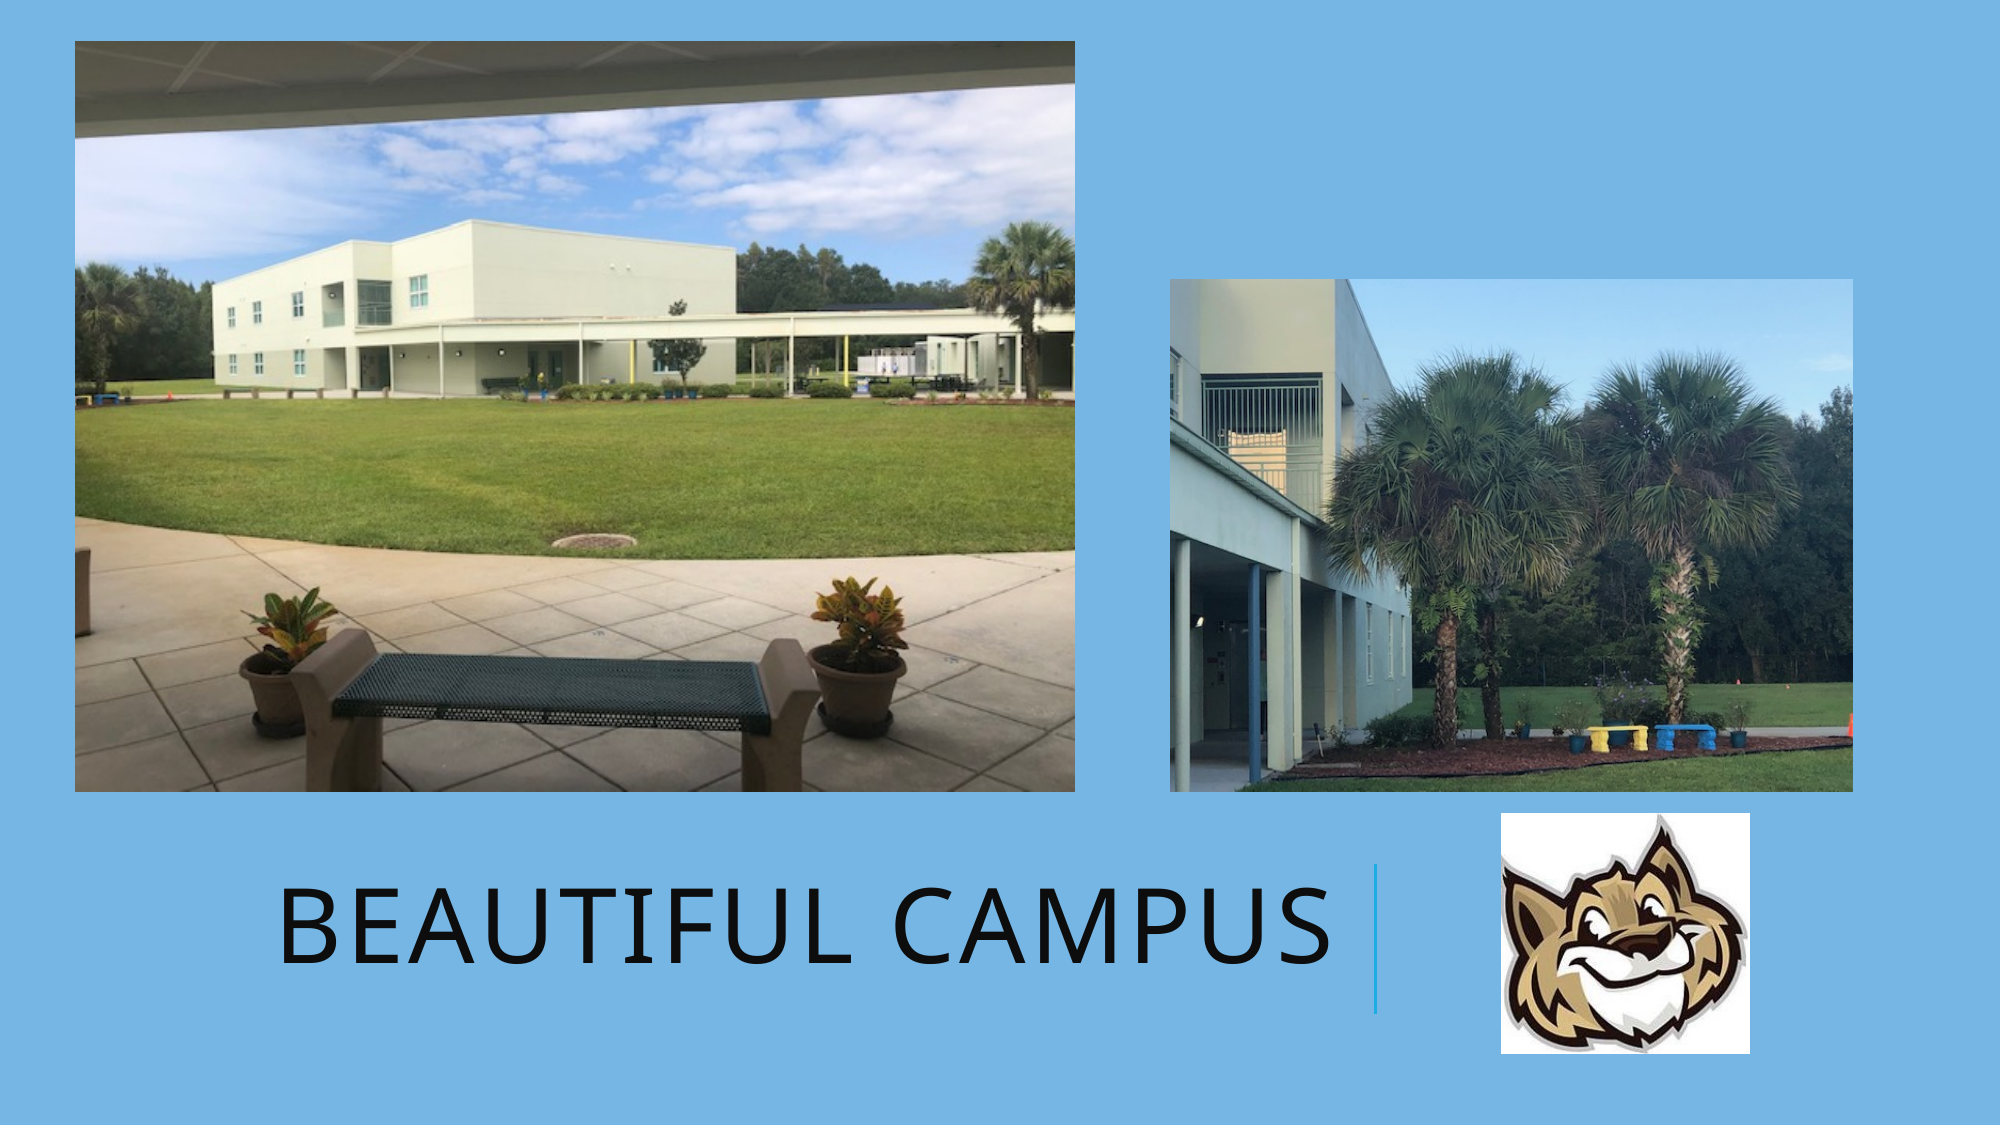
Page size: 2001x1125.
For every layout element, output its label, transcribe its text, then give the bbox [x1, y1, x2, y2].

picture [74, 40, 1076, 792]
picture [1169, 278, 1853, 792]
title Beautiful Campus [75, 813, 1350, 1054]
picture [1500, 813, 1750, 1054]
